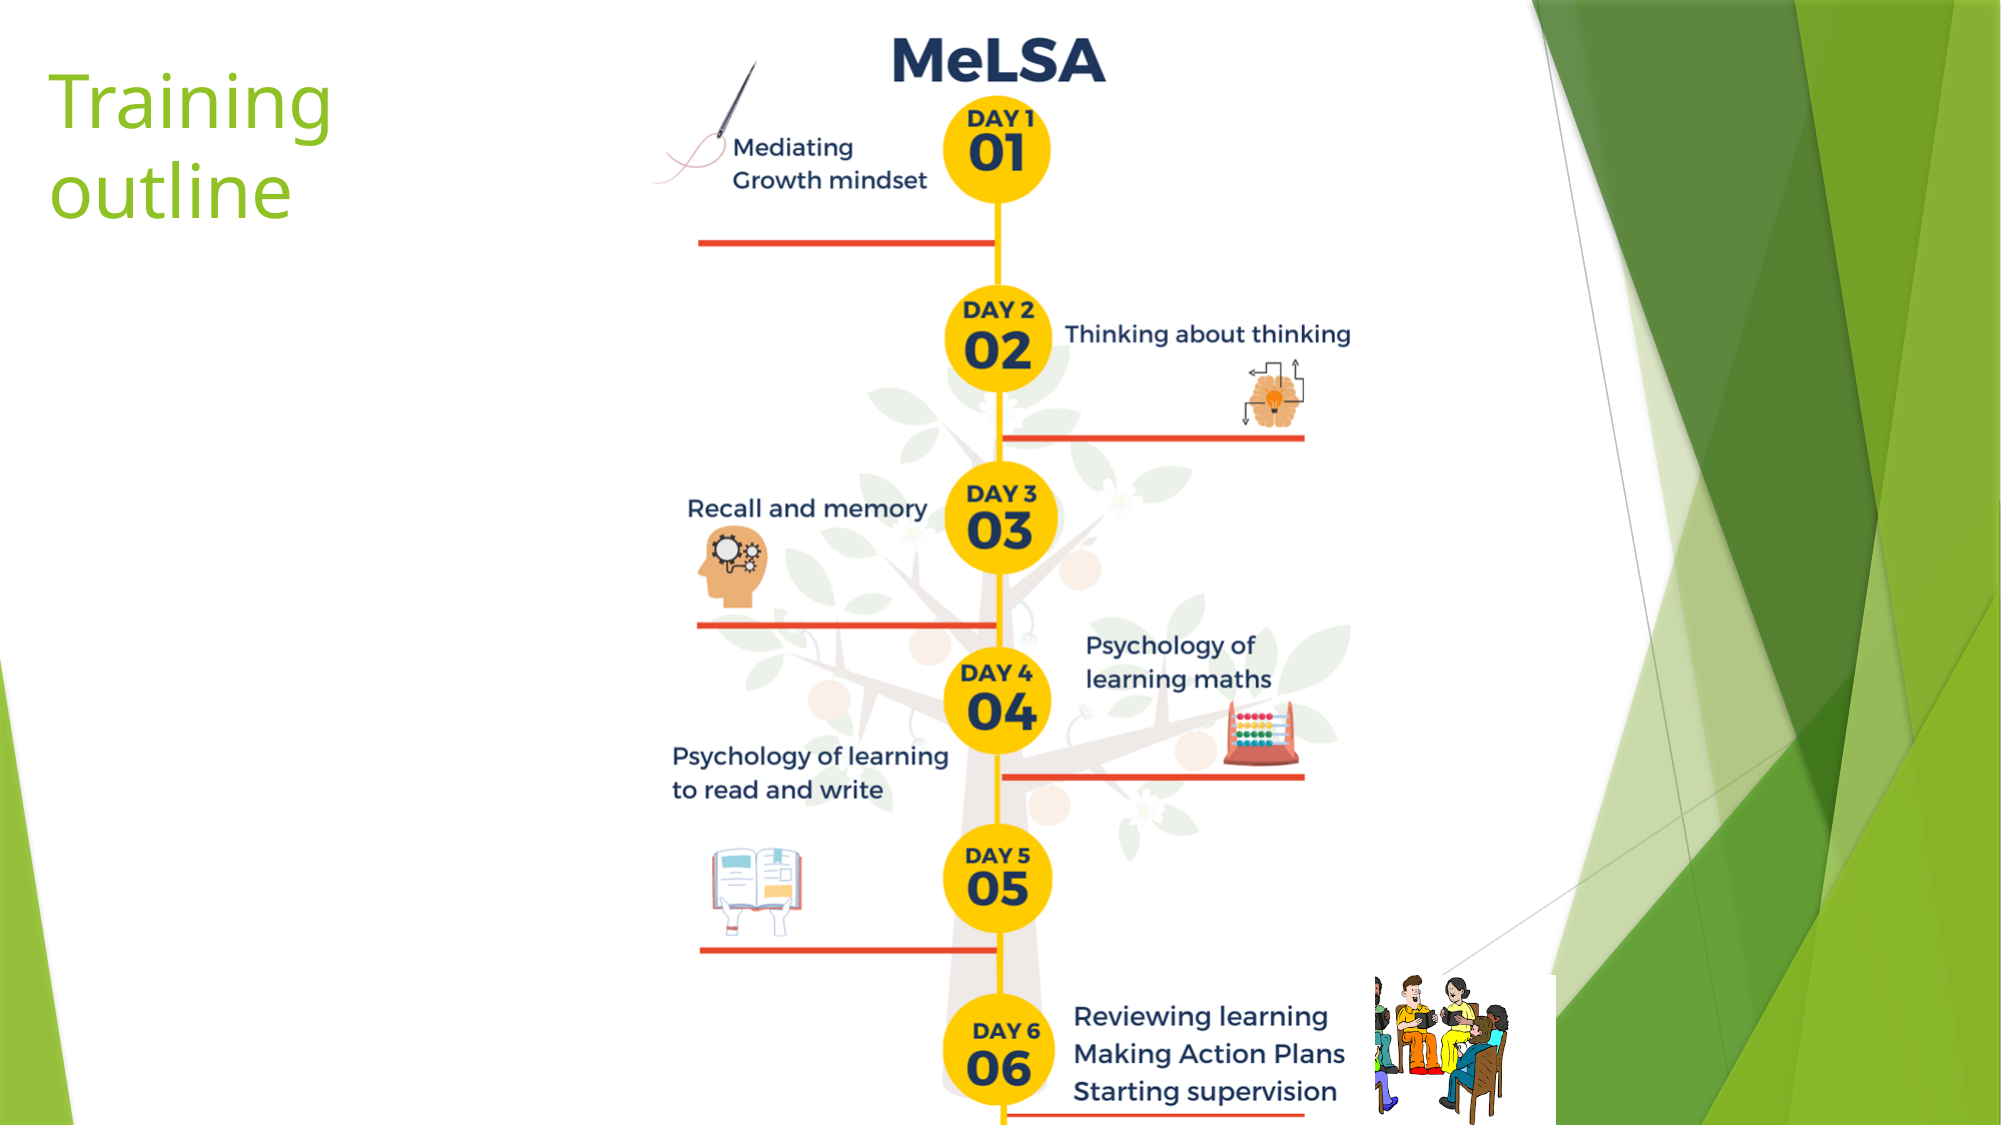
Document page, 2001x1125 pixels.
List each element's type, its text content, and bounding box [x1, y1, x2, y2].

title Training outline [33, 46, 591, 263]
picture [624, 0, 1557, 1125]
